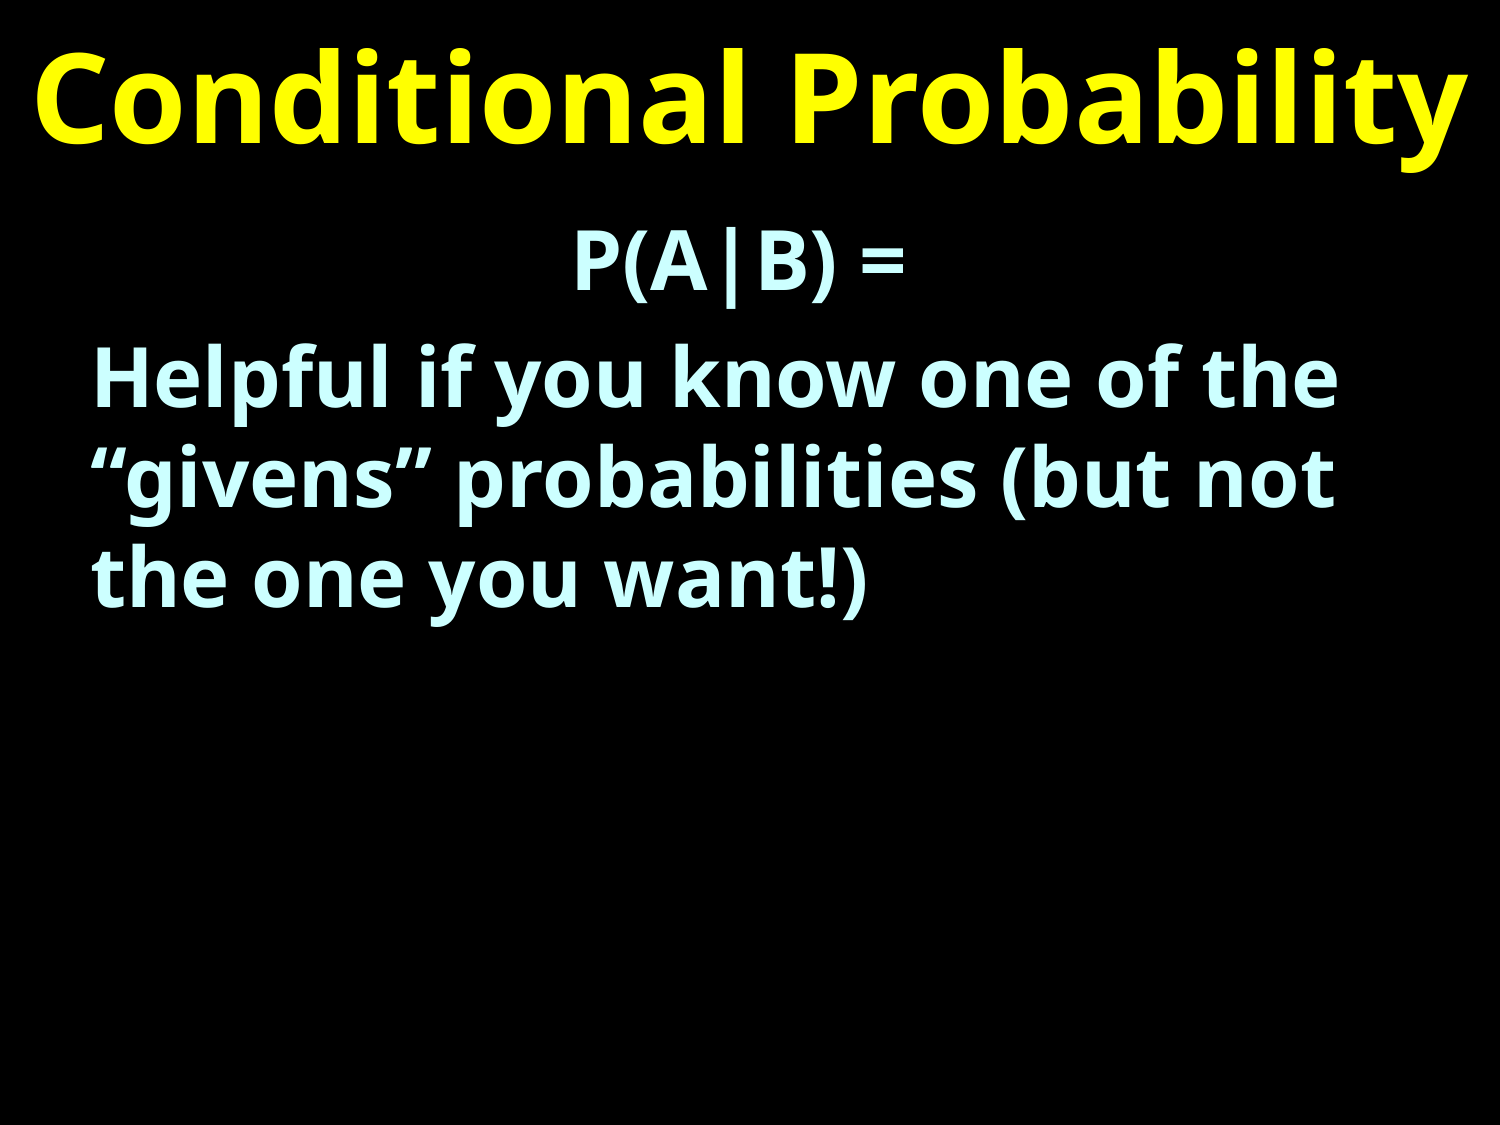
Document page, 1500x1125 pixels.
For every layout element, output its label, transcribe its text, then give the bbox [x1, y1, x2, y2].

title Conditional Probability [0, 0, 1500, 188]
